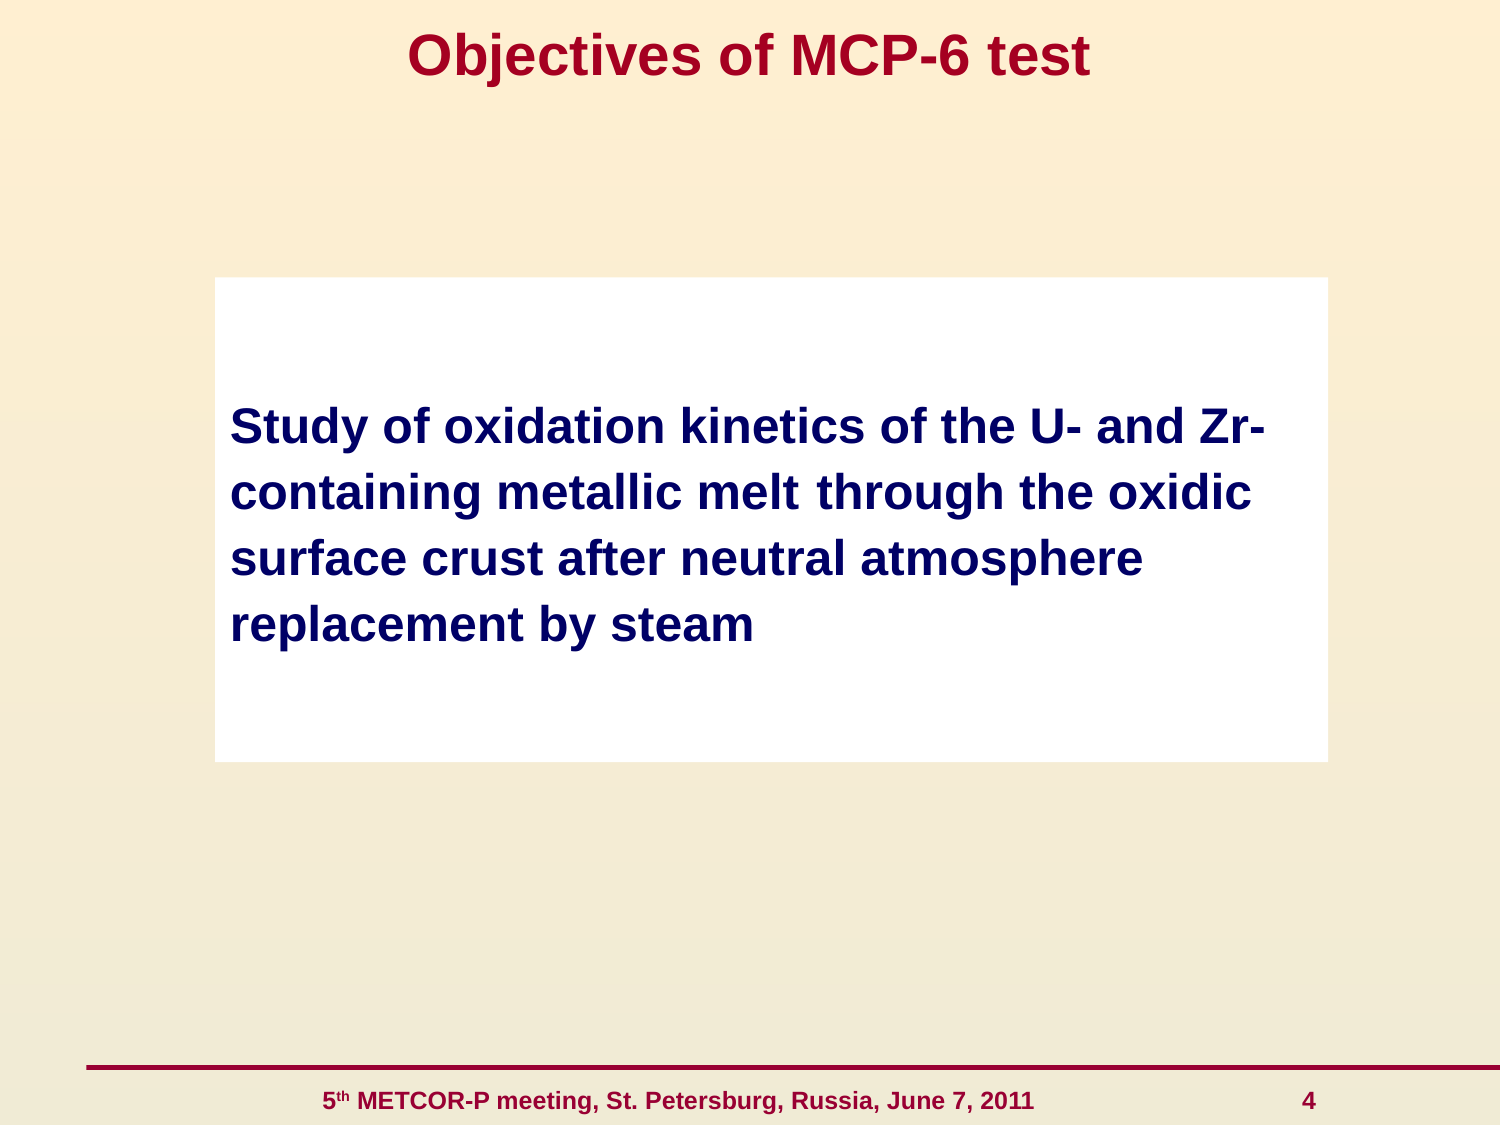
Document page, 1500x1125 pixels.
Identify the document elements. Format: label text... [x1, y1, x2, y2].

text_box Objectives of MCP-6 test [0, 0, 1500, 98]
text_box Study of oxidation kinetics of the U- and Zr- containing metallic melt through the oxidic surface crust after neutral atmosphere replacement by steam [215, 277, 1329, 763]
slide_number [300, 1061, 1377, 1125]
